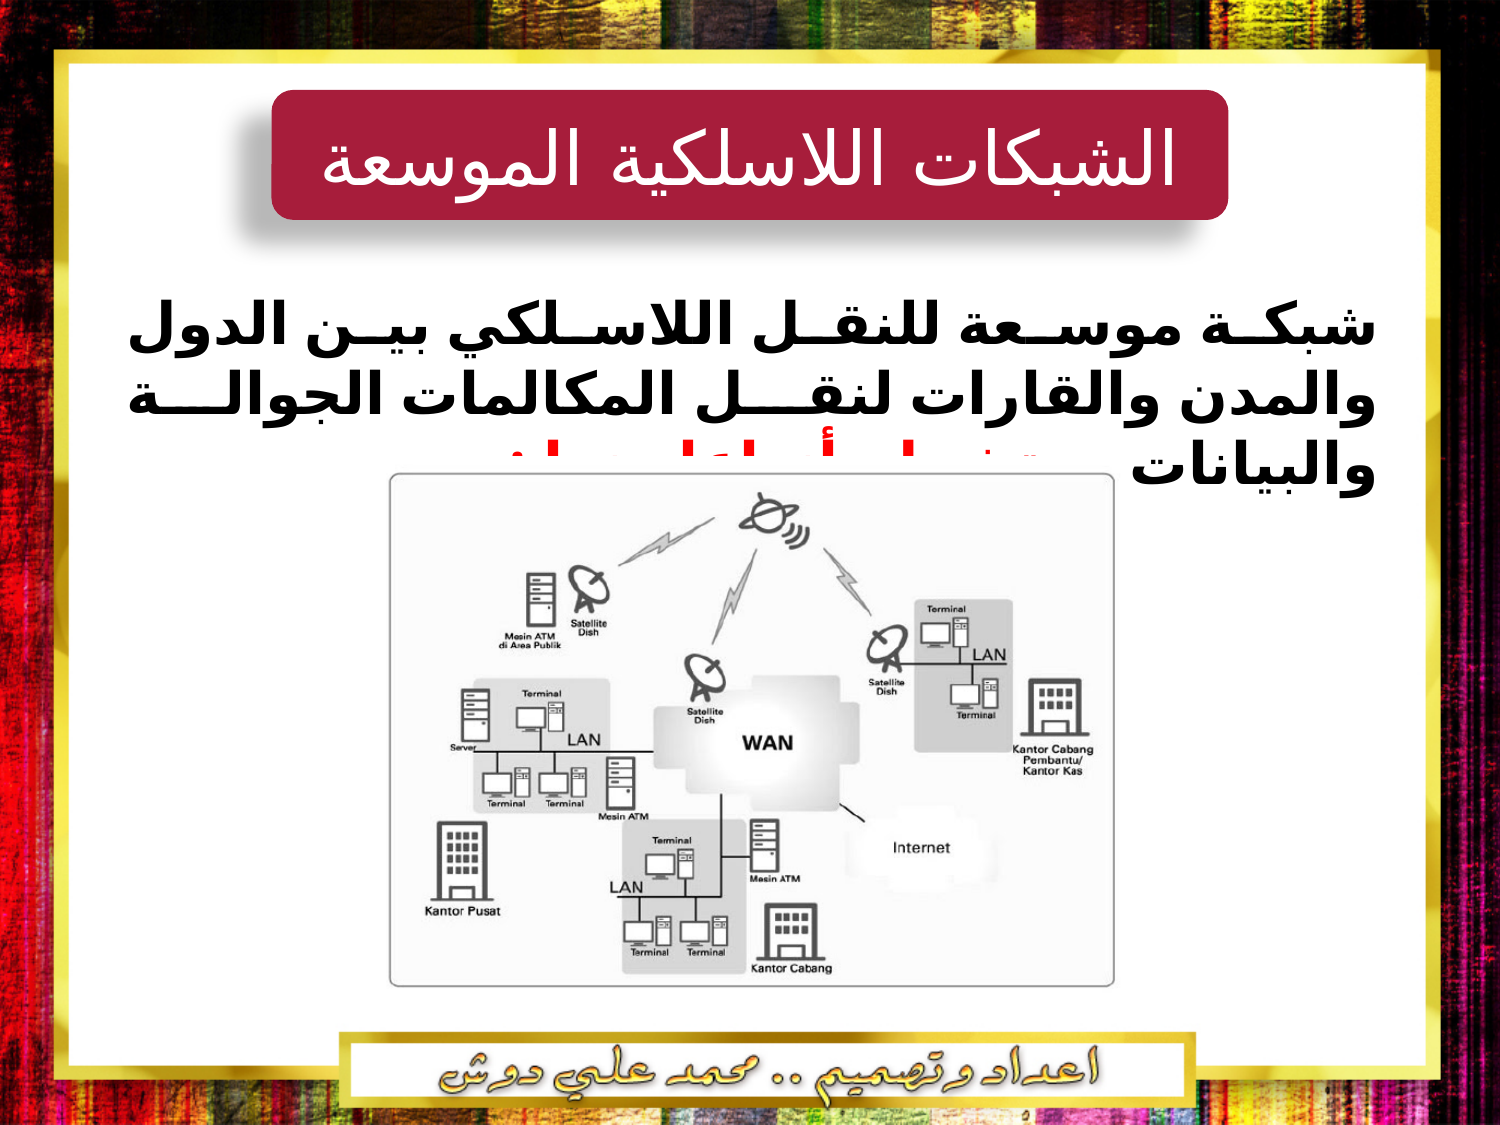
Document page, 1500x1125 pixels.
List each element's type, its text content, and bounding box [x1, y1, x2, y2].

picture [0, 0, 1500, 1125]
text_box شبكة موسعة للنقل اللاسلكي بين الدول والمدن والقارات لنقل المكالمات الجوالة والبيانات ، وتشمل أنواعا منها : [112, 278, 1394, 504]
text_box الشبكات اللاسلكية الموسعة [269, 87, 1231, 222]
